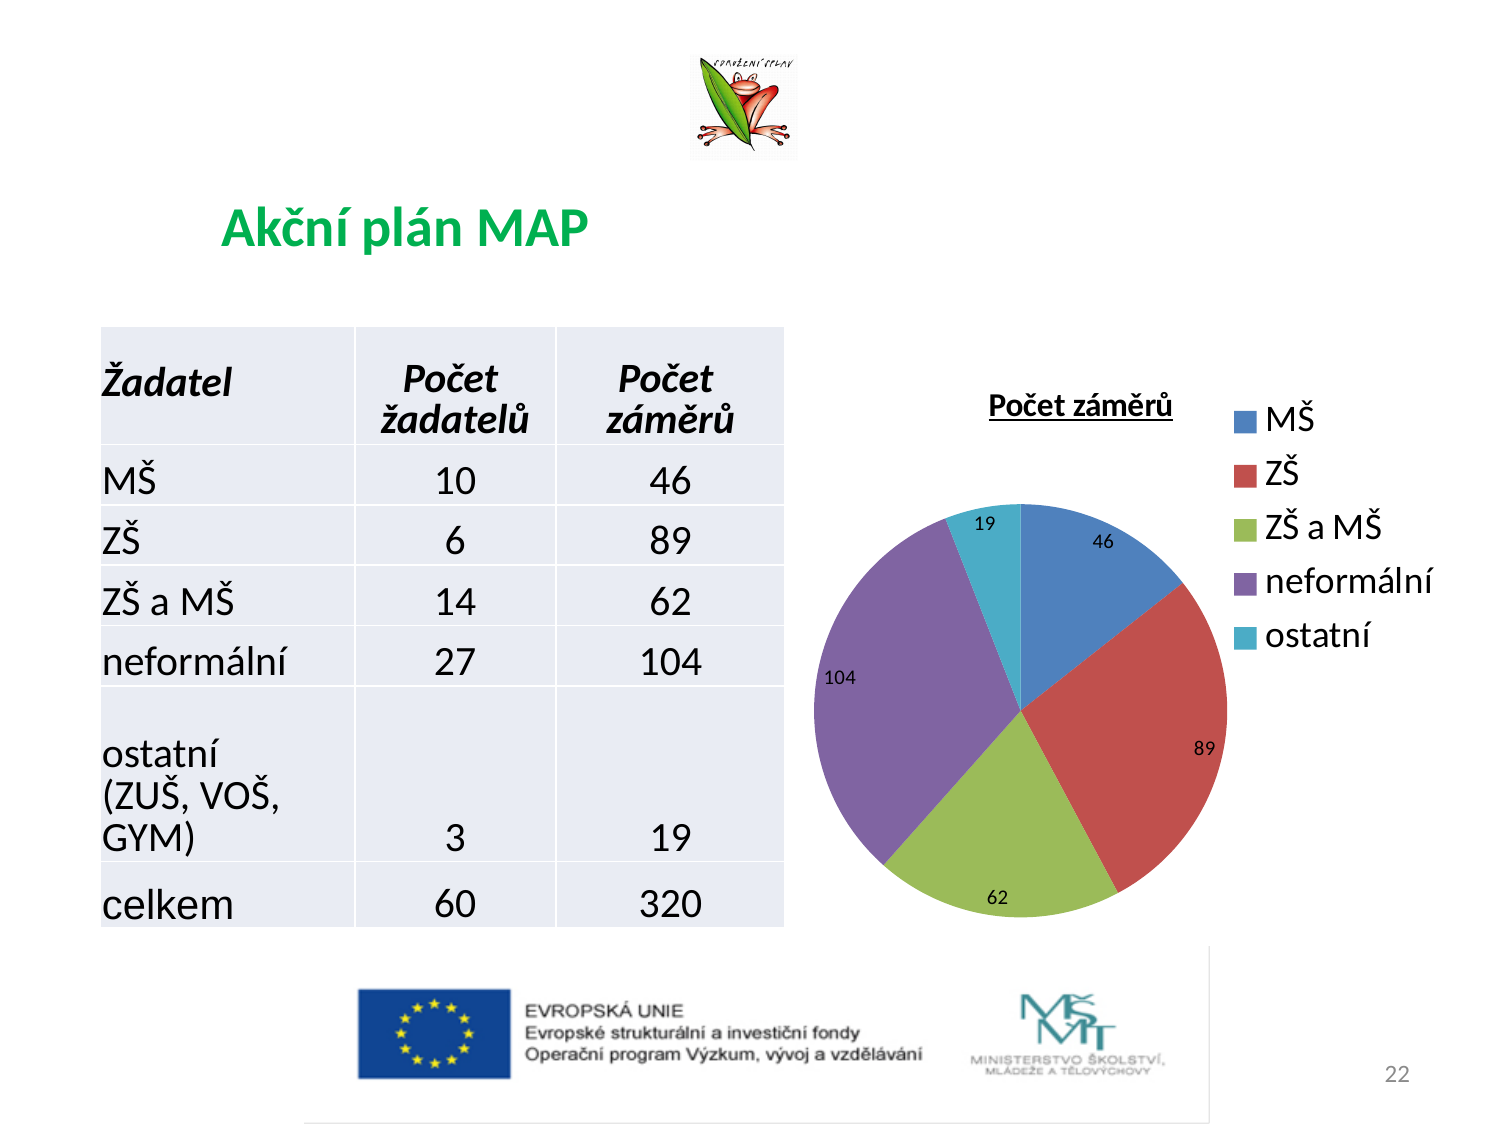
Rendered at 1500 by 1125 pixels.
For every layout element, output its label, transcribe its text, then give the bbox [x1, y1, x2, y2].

table_cell 14 [356, 566, 555, 625]
table_cell 62 [557, 566, 697, 625]
slide_number 22 [1215, 1042, 1425, 1103]
table_cell 10 [356, 445, 555, 504]
text_box Akční plán MAP [206, 196, 1329, 291]
table_header Žadatel [101, 327, 354, 444]
table_cell celkem [101, 862, 354, 927]
picture [304, 946, 1211, 1125]
table_cell ZŠ a MŠ [101, 566, 354, 625]
table_cell 27 [356, 626, 555, 685]
table_cell ZŠ [101, 506, 354, 564]
table_header Počet záměrů [557, 327, 784, 444]
table_cell 19 [557, 687, 697, 861]
table_cell 89 [557, 506, 697, 564]
table_cell 3 [356, 687, 555, 861]
table_cell 6 [356, 506, 555, 564]
table_cell 104 [557, 626, 697, 685]
table_cell 46 [557, 445, 697, 504]
table_cell 320 [557, 862, 697, 927]
table_cell MŠ [101, 445, 354, 504]
table_header Počet žadatelů [356, 327, 555, 444]
table_cell ostatní (ZUŠ, VOŠ, GYM) [101, 687, 354, 861]
table_cell neformální [101, 626, 354, 685]
chart [702, 361, 1459, 953]
picture [690, 54, 798, 162]
table_cell 60 [356, 862, 555, 927]
